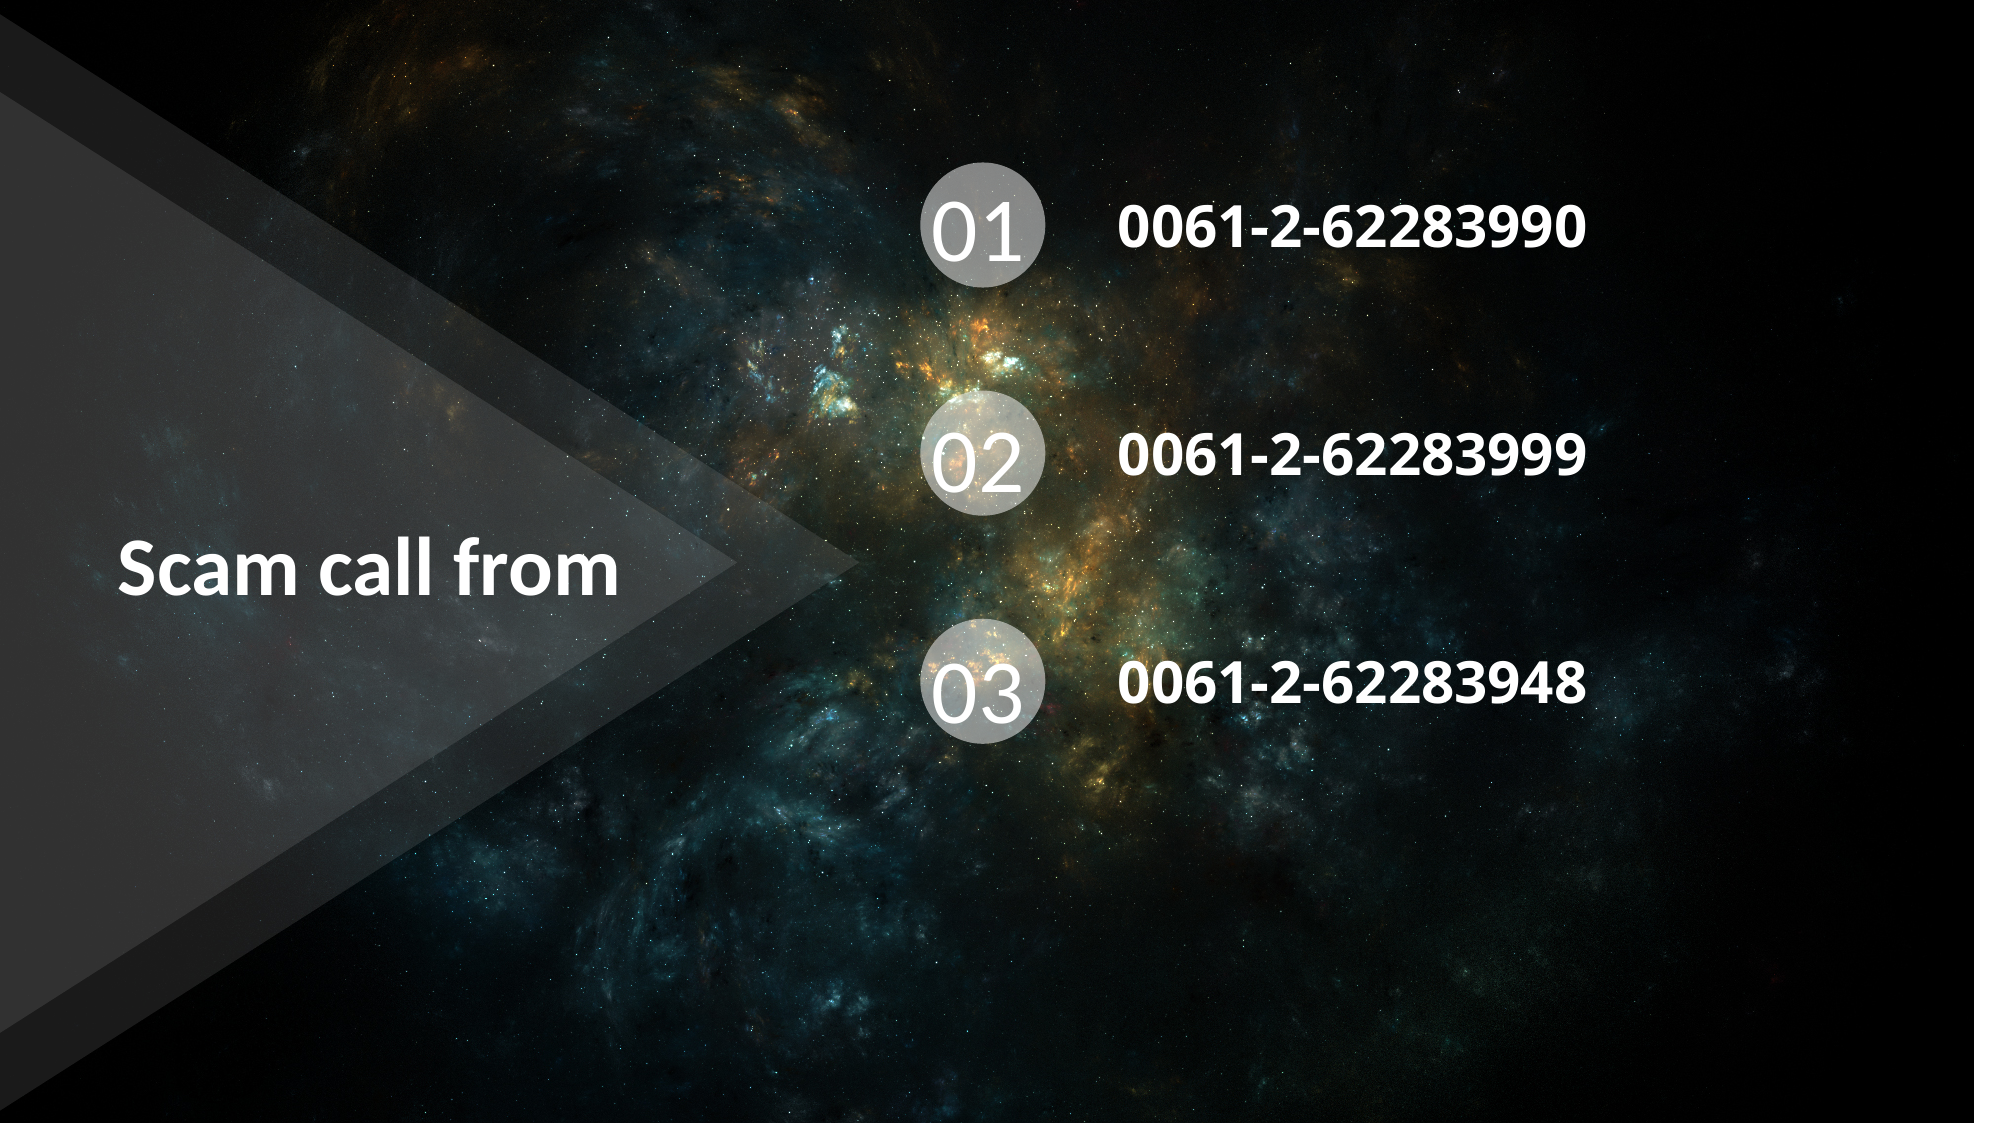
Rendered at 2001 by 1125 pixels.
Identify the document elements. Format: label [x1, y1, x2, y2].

text_box [917, 390, 1046, 521]
picture [0, 0, 1974, 1123]
text_box [917, 162, 1046, 289]
text_box [917, 846, 1046, 975]
text_box [917, 618, 1046, 752]
